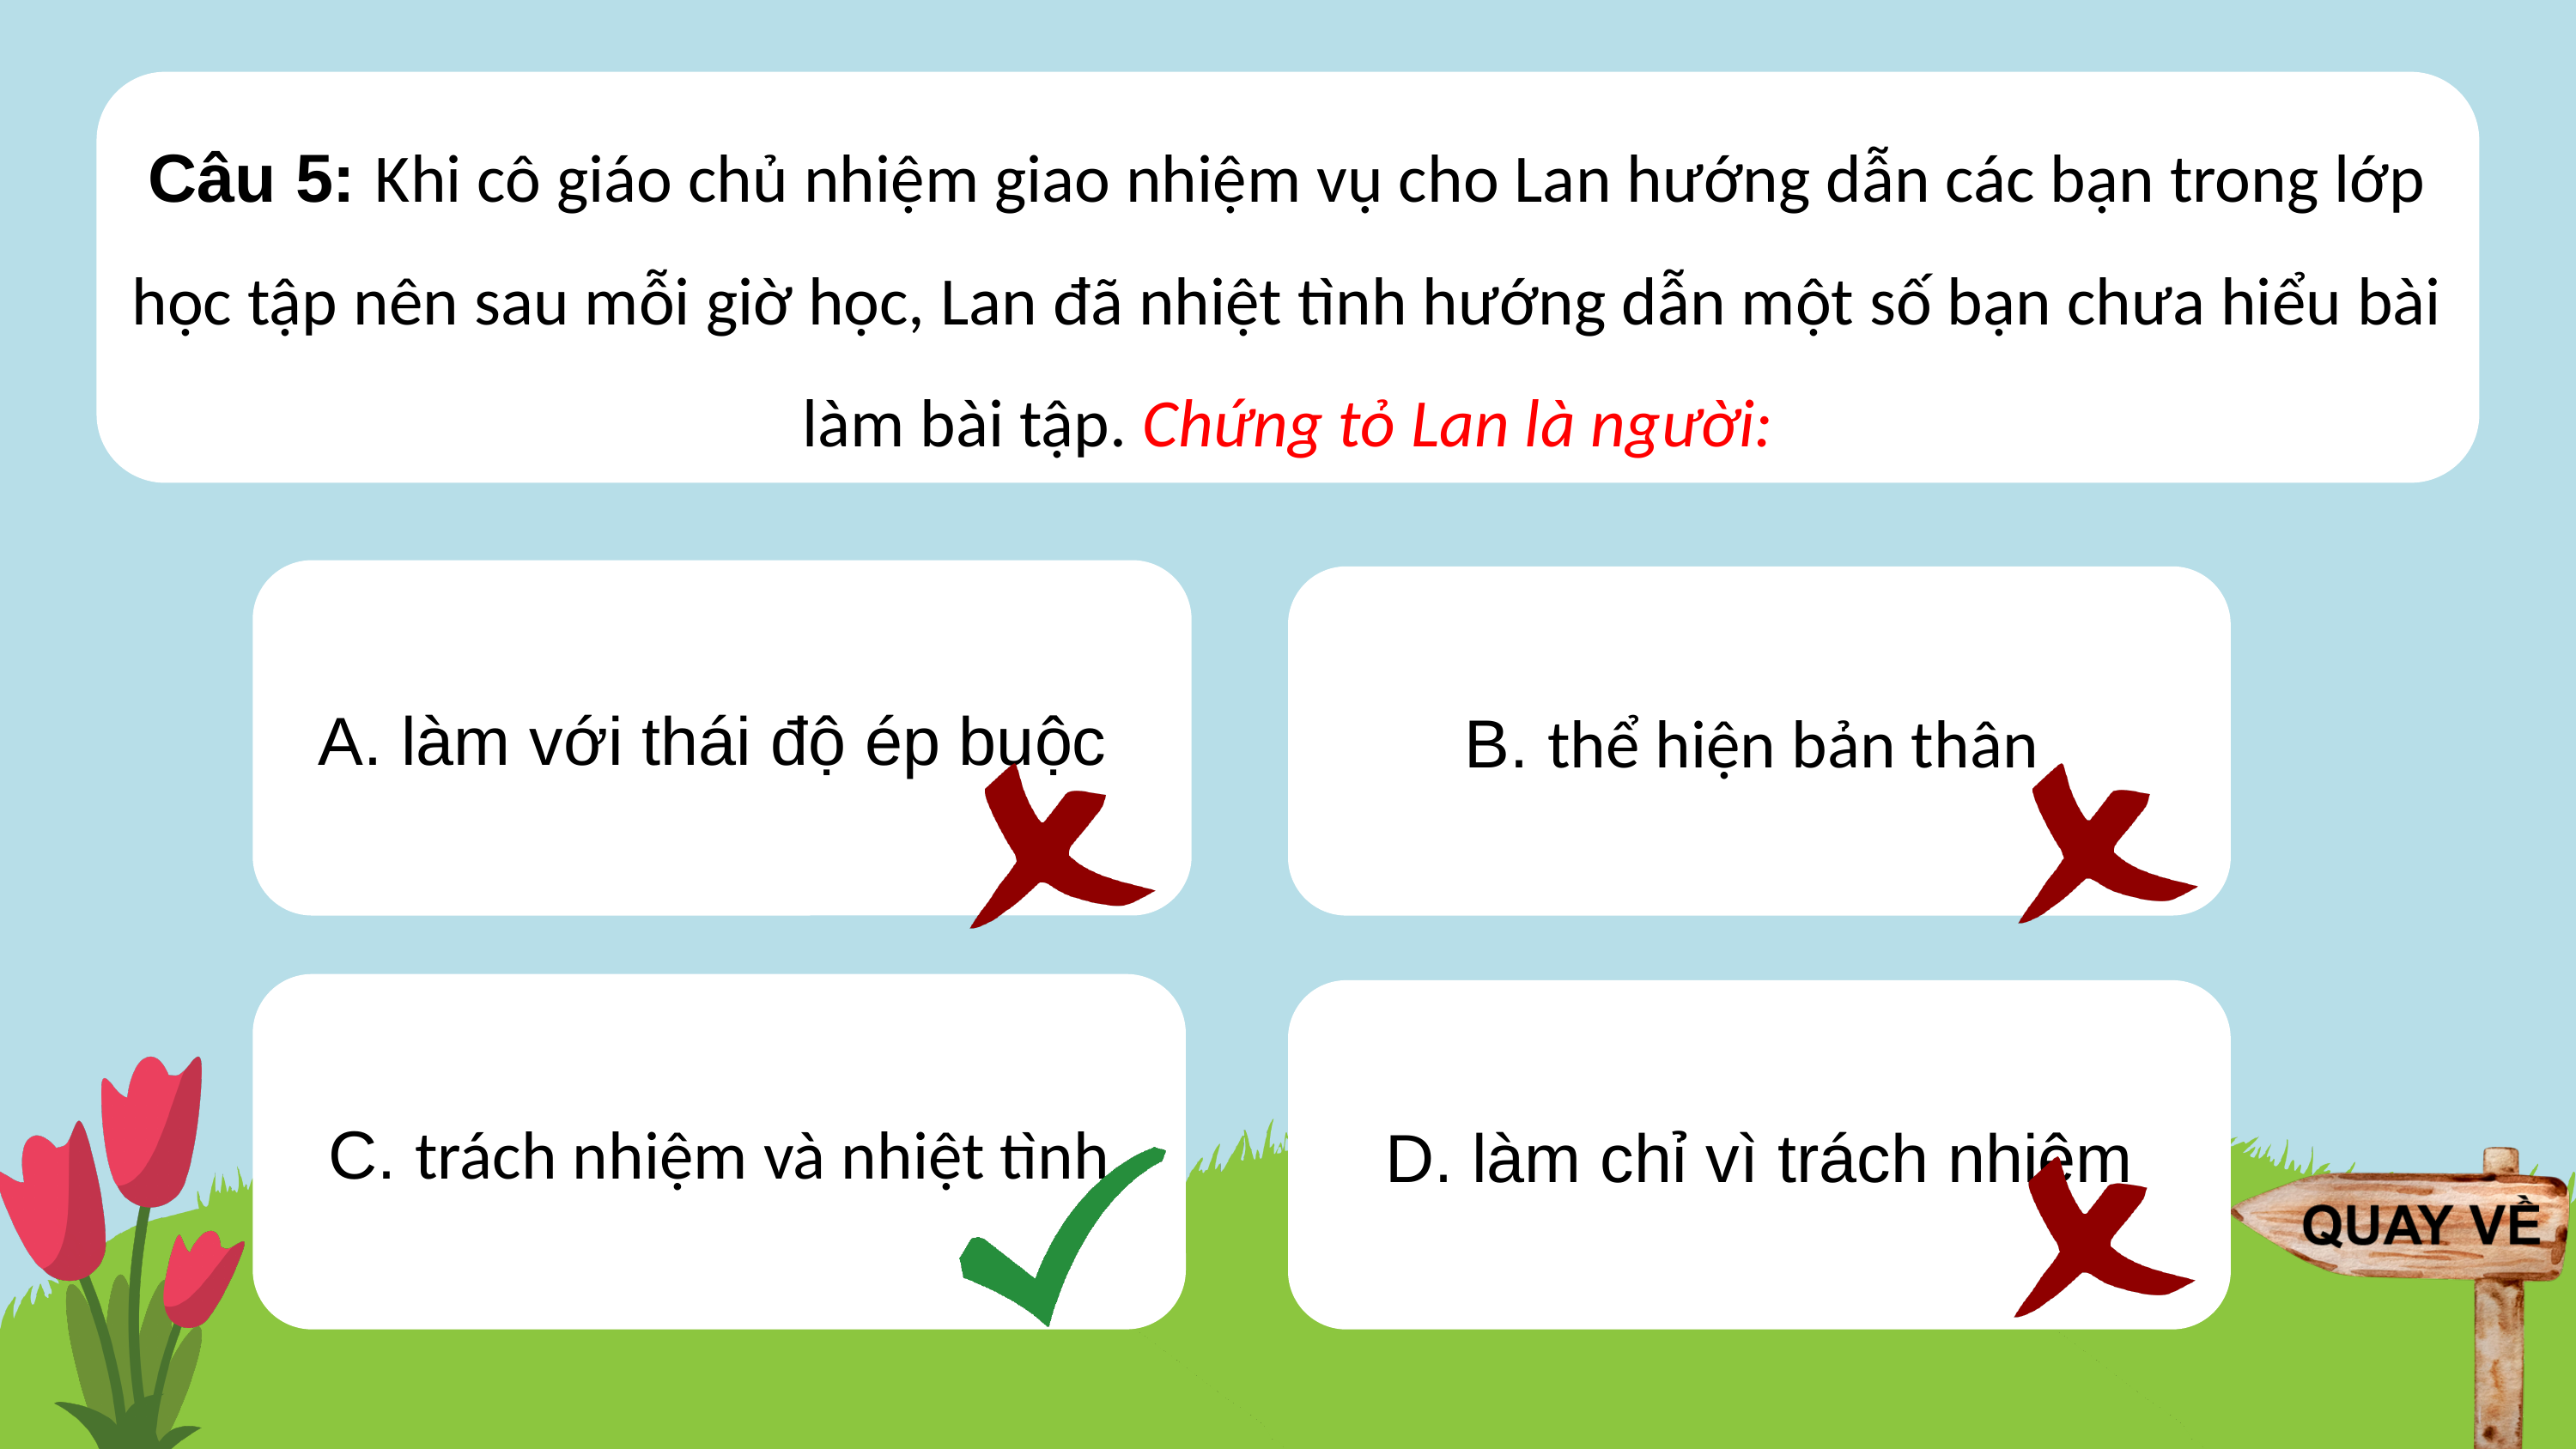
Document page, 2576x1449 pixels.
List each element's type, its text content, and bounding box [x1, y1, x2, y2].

text_box B. thể hiện bản thân [1285, 564, 2233, 918]
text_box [250, 1106, 2576, 1449]
picture [2014, 1155, 2196, 1319]
text_box C. trách nhiệm và nhiệt tình [251, 972, 1188, 1103]
text_box Câu 5: Khi cô giáo chủ nhiệm giao nhiệm vụ cho Lan hướng dẫn các bạn trong lớp học tập nên sau mỗi giờ học, Lan đã nhiệt tình hướng dẫn một số bạn chưa hiểu bài làm bài tập. Chứng tỏ Lan là người: [94, 70, 2482, 485]
picture [958, 1146, 1166, 1327]
picture [0, 1036, 247, 1449]
text_box A. làm với thái độ ép buộc [251, 558, 1194, 918]
picture [2017, 762, 2198, 924]
picture [969, 762, 1156, 929]
text_box D. làm chỉ vì trách nhiệm [1285, 978, 2233, 1103]
picture [2228, 1146, 2576, 1449]
